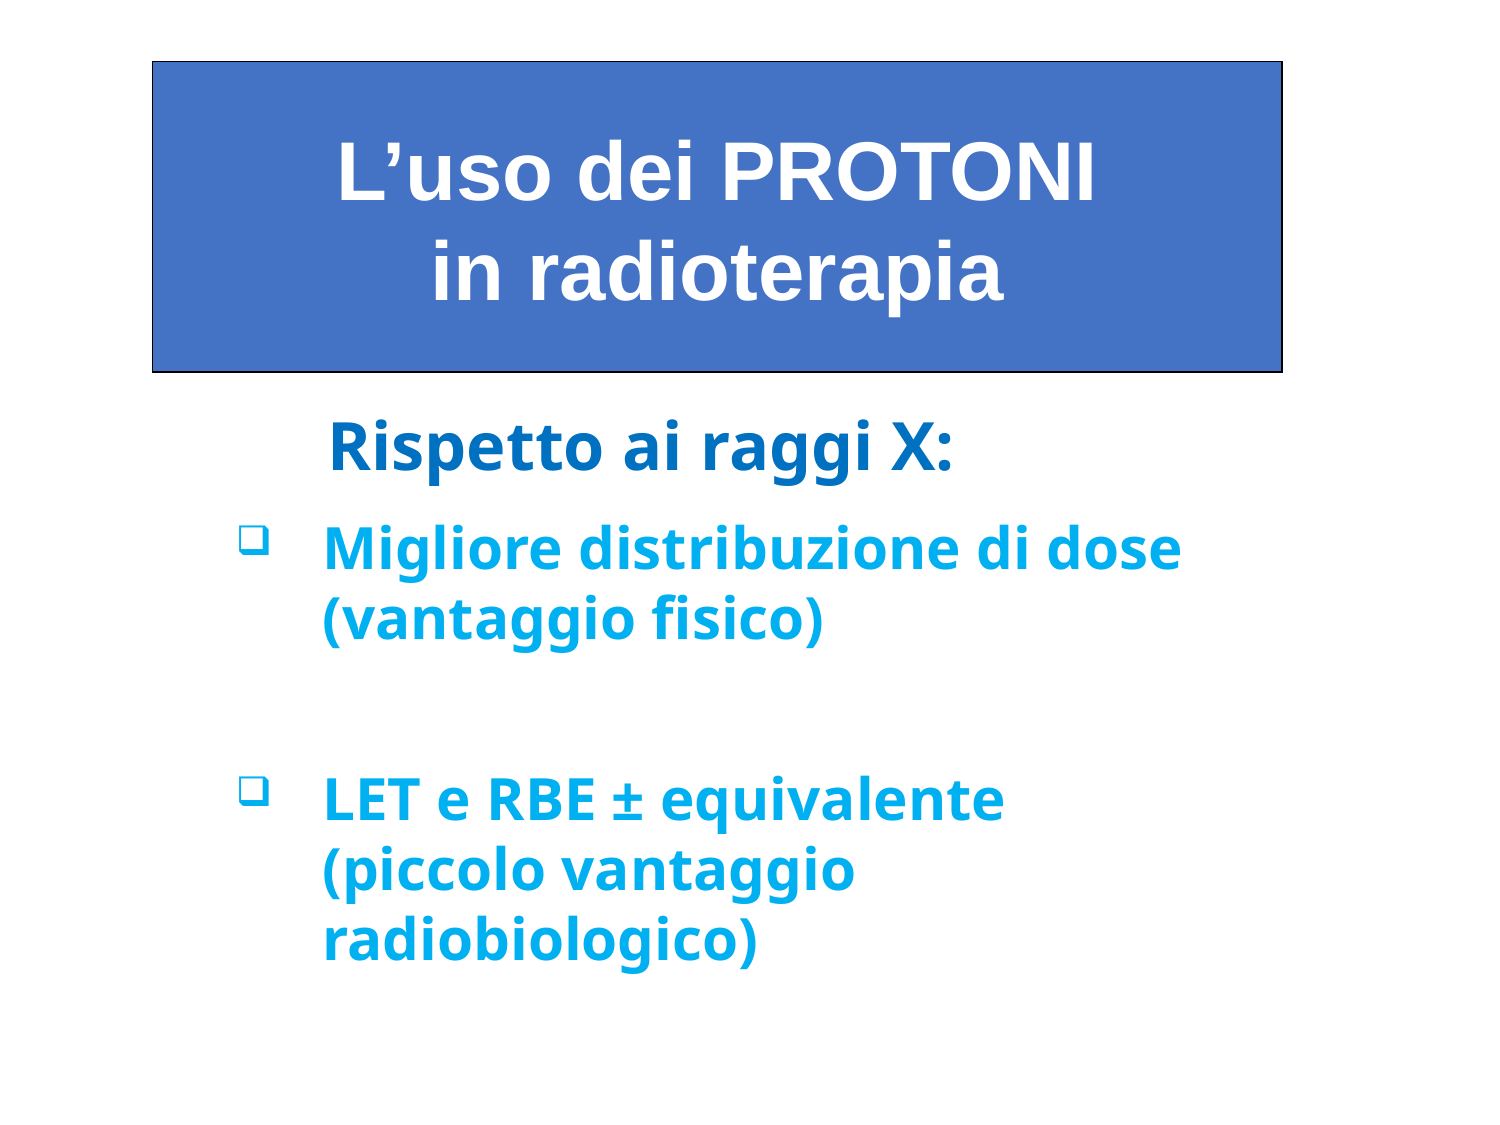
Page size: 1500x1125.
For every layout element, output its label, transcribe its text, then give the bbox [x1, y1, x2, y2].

text_box Migliore distribuzione di dose (vantaggio fisico) LET e RBE ± equivalente (piccolo vantaggio radiobiologico) [190, 503, 1222, 980]
text_box Rispetto ai raggi X: [312, 396, 1066, 492]
text_box L’uso dei PROTONI in radioterapia [152, 61, 1282, 372]
